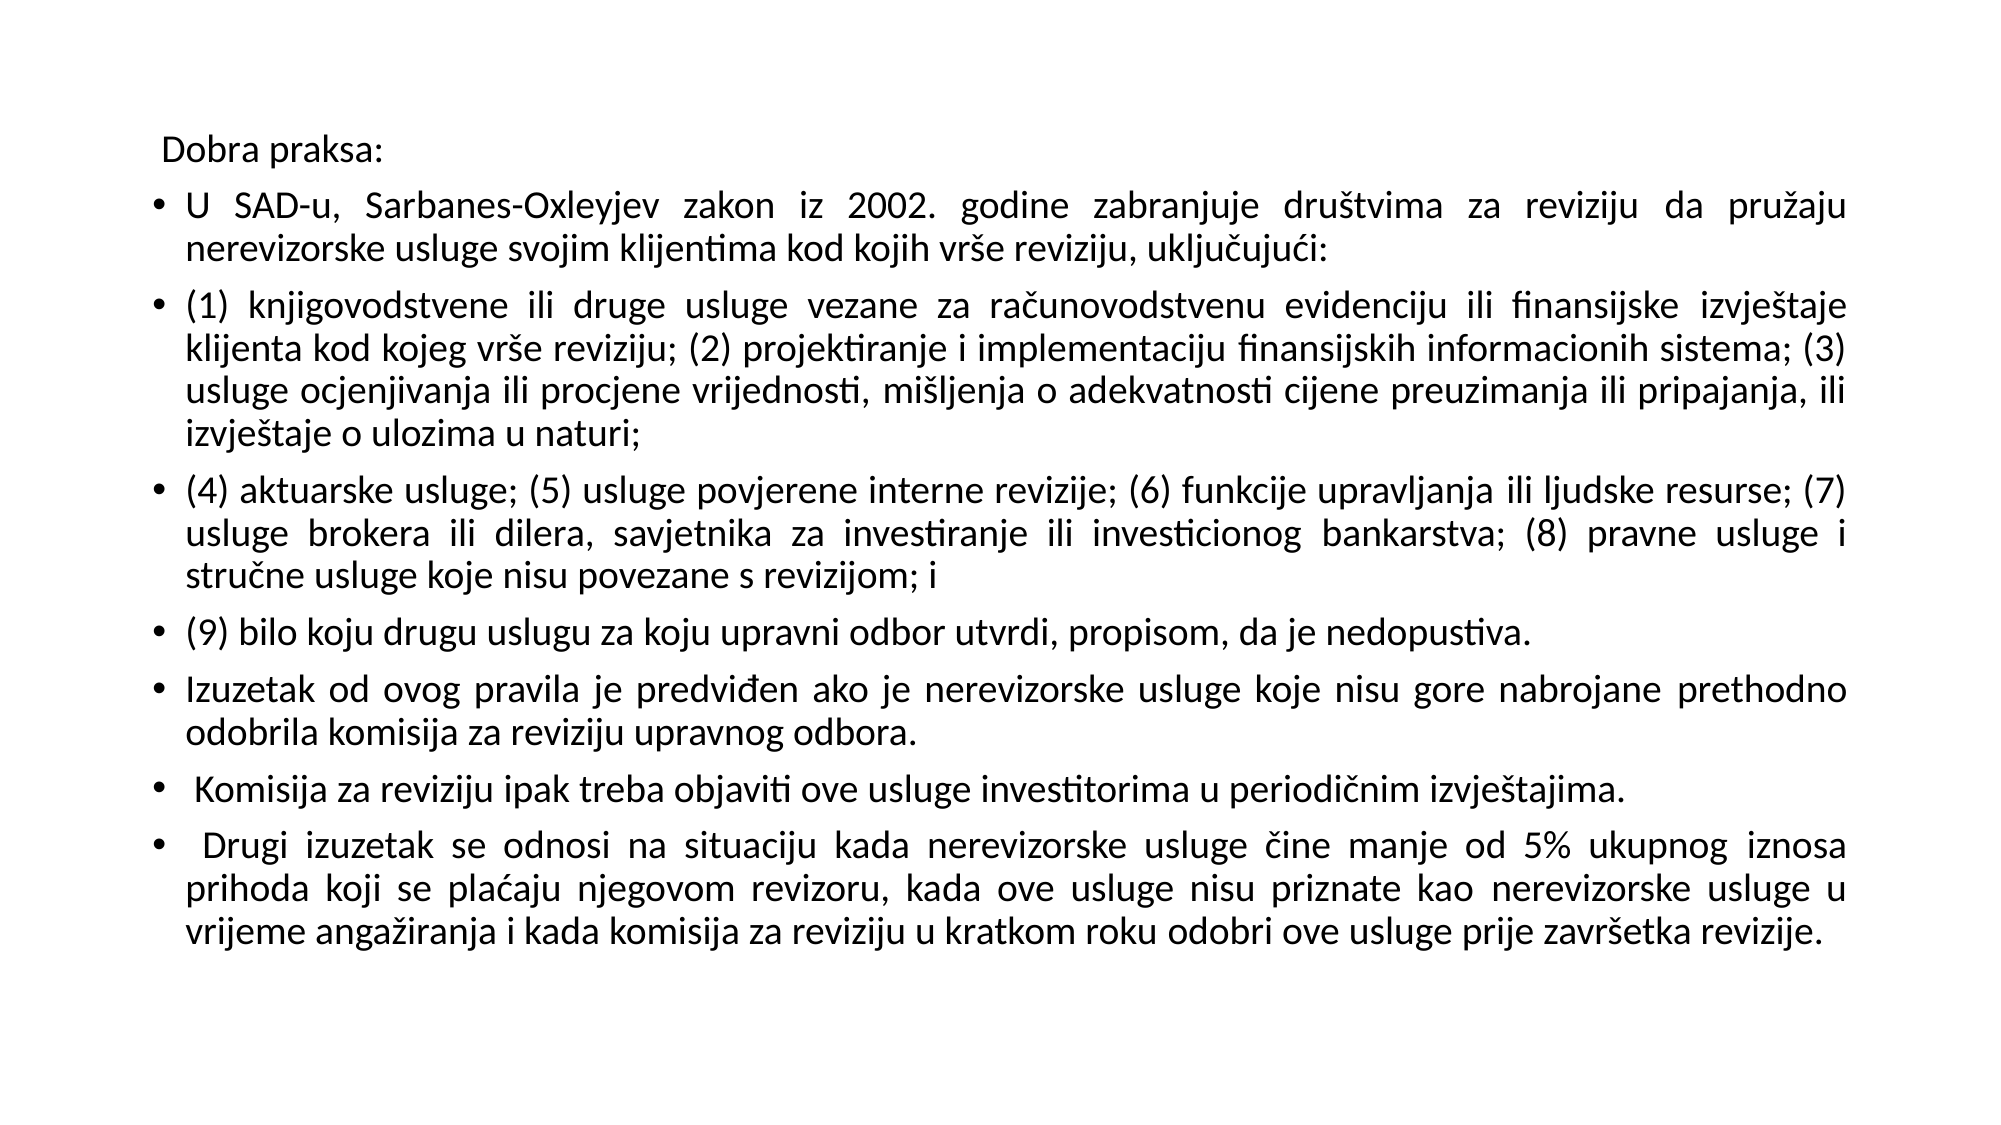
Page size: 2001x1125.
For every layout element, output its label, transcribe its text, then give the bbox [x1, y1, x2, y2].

list Dobra praksa: U SAD-u, Sarbanes-Oxleyjev zakon iz 2002. godine zabranjuje društvima za reviziju da pružaju nerevizorske usluge svojim klijentima kod kojih vrše reviziju, uključujući: (1) knjigovodstvene ili druge usluge vezane za računovodstvenu evidenciju ili finansijske izvještaje klijenta kod kojeg vrše reviziju; (2) projektiranje i implementaciju finansijskih informacionih sistema; (3) usluge ocjenjivanja ili procjene vrijednosti, mišljenja o adekvatnosti cijene preuzimanja ili pripajanja, ili izvještaje o ulozima u naturi; (4) aktuarske usluge; (5) usluge povjerene interne revizije; (6) funkcije upravljanja ili ljudske resurse; (7) usluge brokera ili dilera, savjetnika za investiranje ili investicionog bankarstva; (8) pravne usluge i stručne usluge koje nisu povezane s revizijom; i (9) bilo koju drugu uslugu za koju upravni odbor utvrdi, propisom, da je nedopustiva. Izuzetak od ovog pravila je predviđen ako je nerevizorske usluge koje nisu gore nabrojane prethodno odobrila komisija za reviziju upravnog odbora. Komisija za reviziju ipak treba objaviti ove usluge investitorima u periodičnim izvještajima. Drugi izuzetak se odnosi na situaciju kada nerevizorske usluge čine manje od 5% ukupnog iznosa prihoda koji se plaćaju njegovom revizoru, kada ove usluge nisu priznate kao nerevizorske usluge u vrijeme angažiranja i kada komisija za reviziju u kratkom roku odobri ove usluge prije završetka revizije. [137, 120, 1863, 1014]
